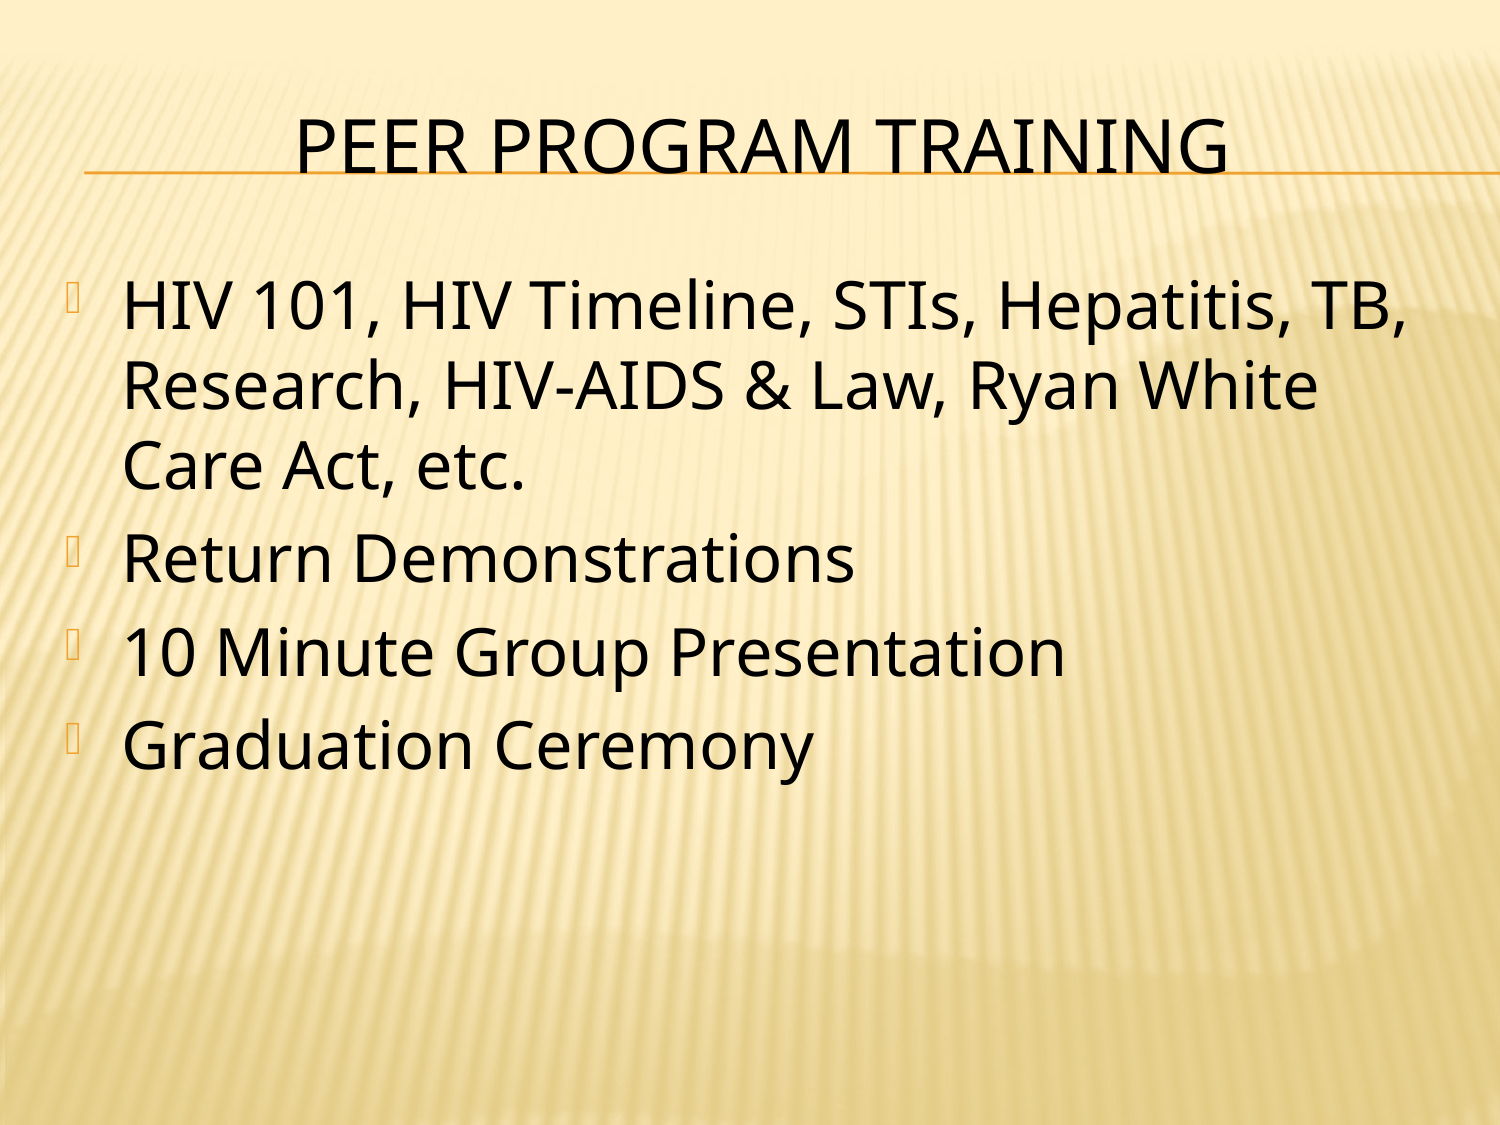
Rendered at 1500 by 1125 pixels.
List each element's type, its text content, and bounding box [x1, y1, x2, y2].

title PEER PROGRAM TRAINING [50, 75, 1475, 213]
list HIV 101, HIV Timeline, STIs, Hepatitis, TB, Research, HIV-AIDS & Law, Ryan White Care Act, etc. Return Demonstrations 10 Minute Group Presentation Graduation Ceremony [50, 254, 1475, 998]
